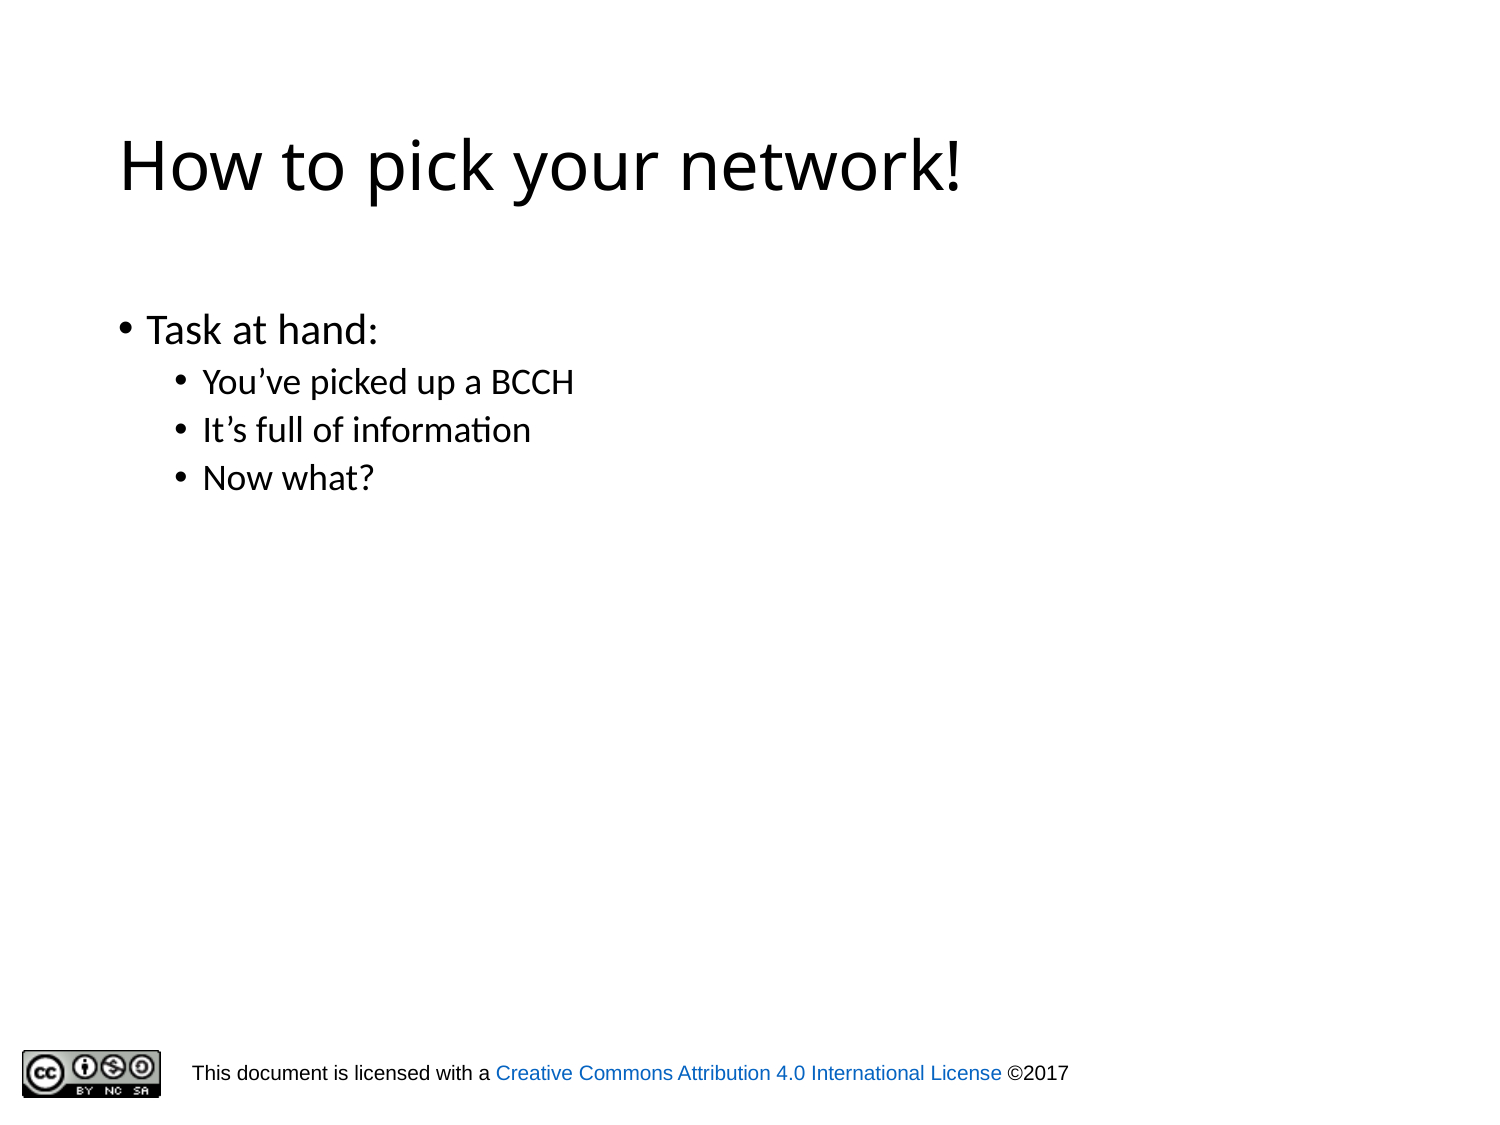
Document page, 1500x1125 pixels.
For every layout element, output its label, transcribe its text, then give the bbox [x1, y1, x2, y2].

list Task at hand: You’ve picked up a BCCH It’s full of information Now what? [103, 299, 1397, 1014]
picture [22, 1050, 161, 1098]
title How to pick your network! [103, 59, 1397, 278]
